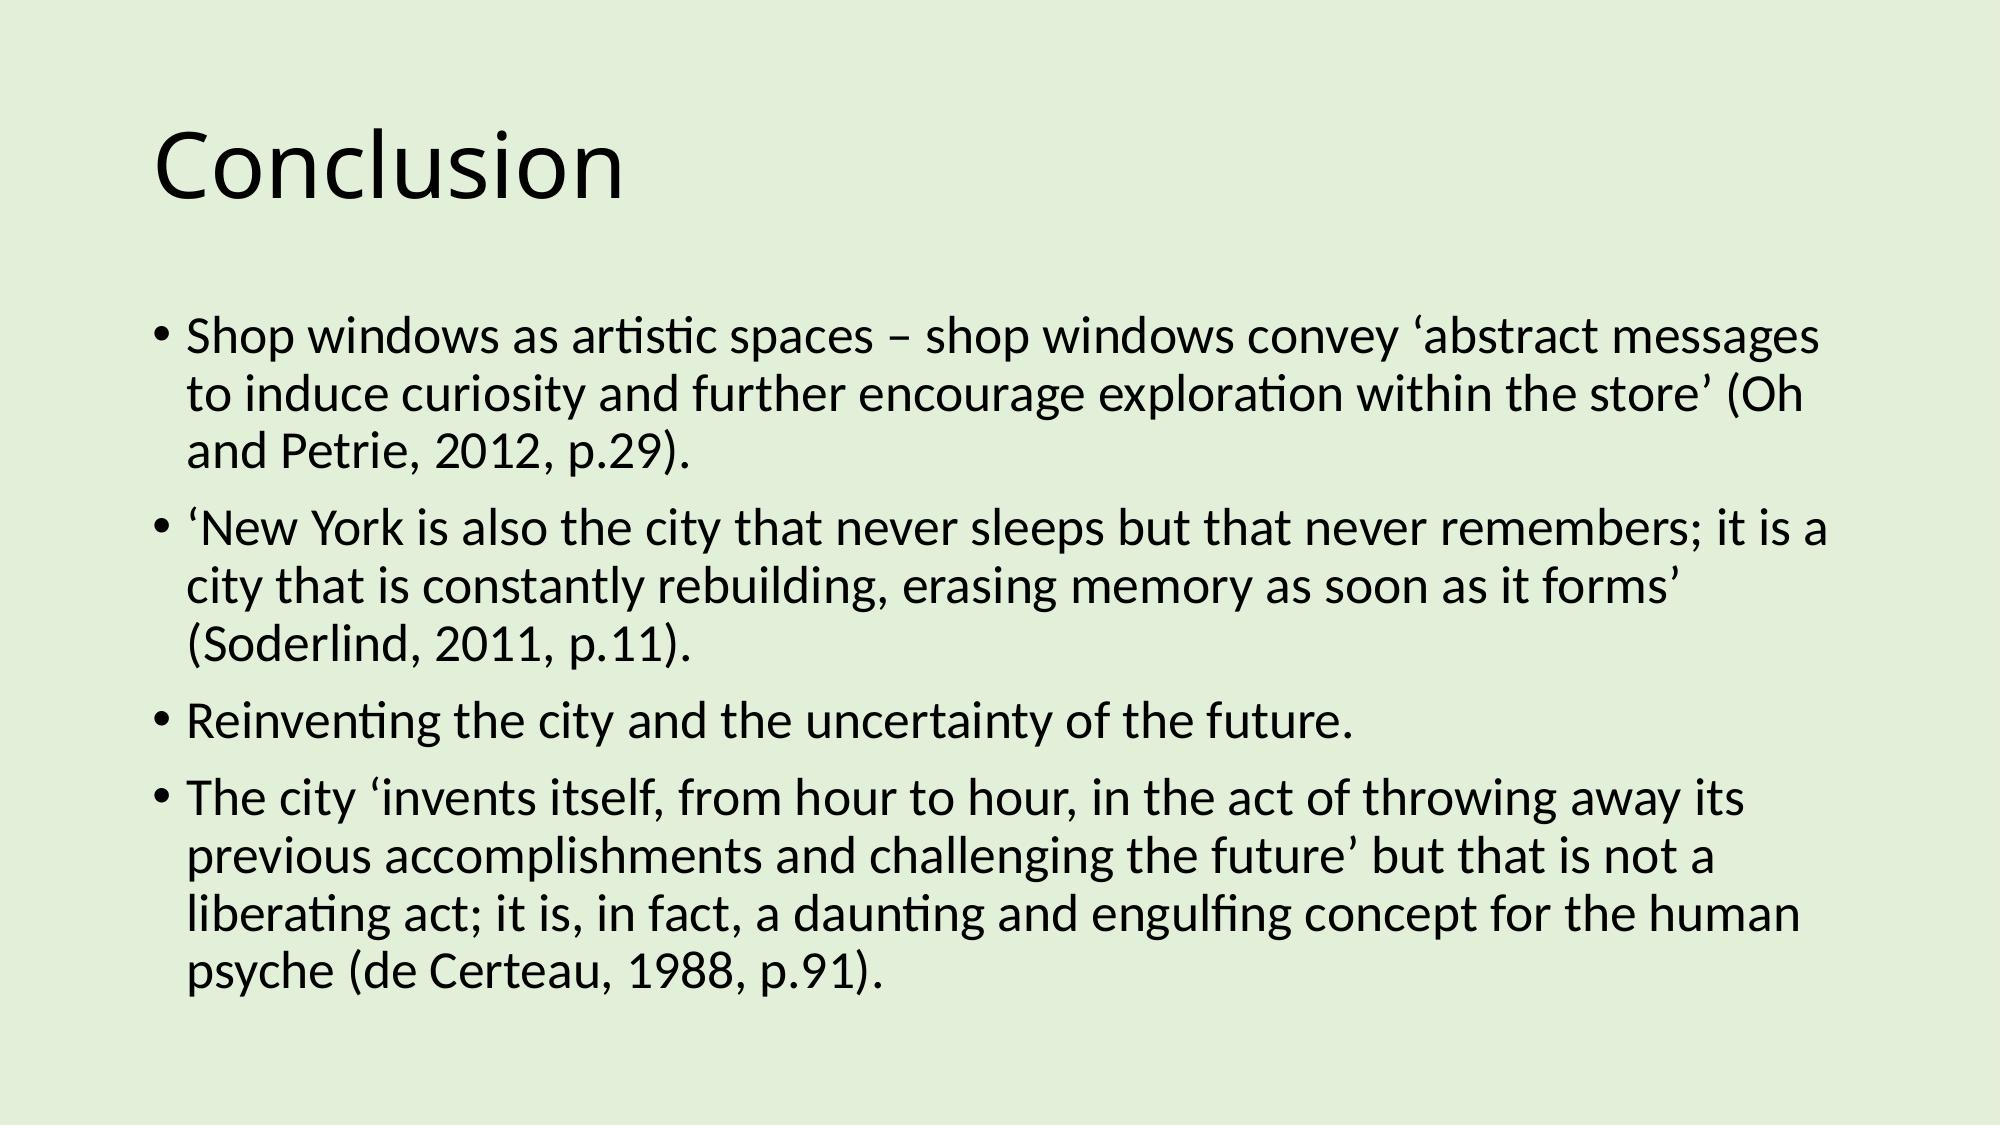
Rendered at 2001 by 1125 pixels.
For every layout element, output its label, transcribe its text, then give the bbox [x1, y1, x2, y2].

title Conclusion [137, 59, 1863, 278]
list Shop windows as artistic spaces – shop windows convey ‘abstract messages to induce curiosity and further encourage exploration within the store’ (Oh and Petrie, 2012, p.29). ‘New York is also the city that never sleeps but that never remembers; it is a city that is constantly rebuilding, erasing memory as soon as it forms’ (Soderlind, 2011, p.11). Reinventing the city and the uncertainty of the future. The city ‘invents itself, from hour to hour, in the act of throwing away its previous accomplishments and challenging the future’ but that is not a liberating act; it is, in fact, a daunting and engulfing concept for the human psyche (de Certeau, 1988, p.91). [137, 299, 1863, 1014]
